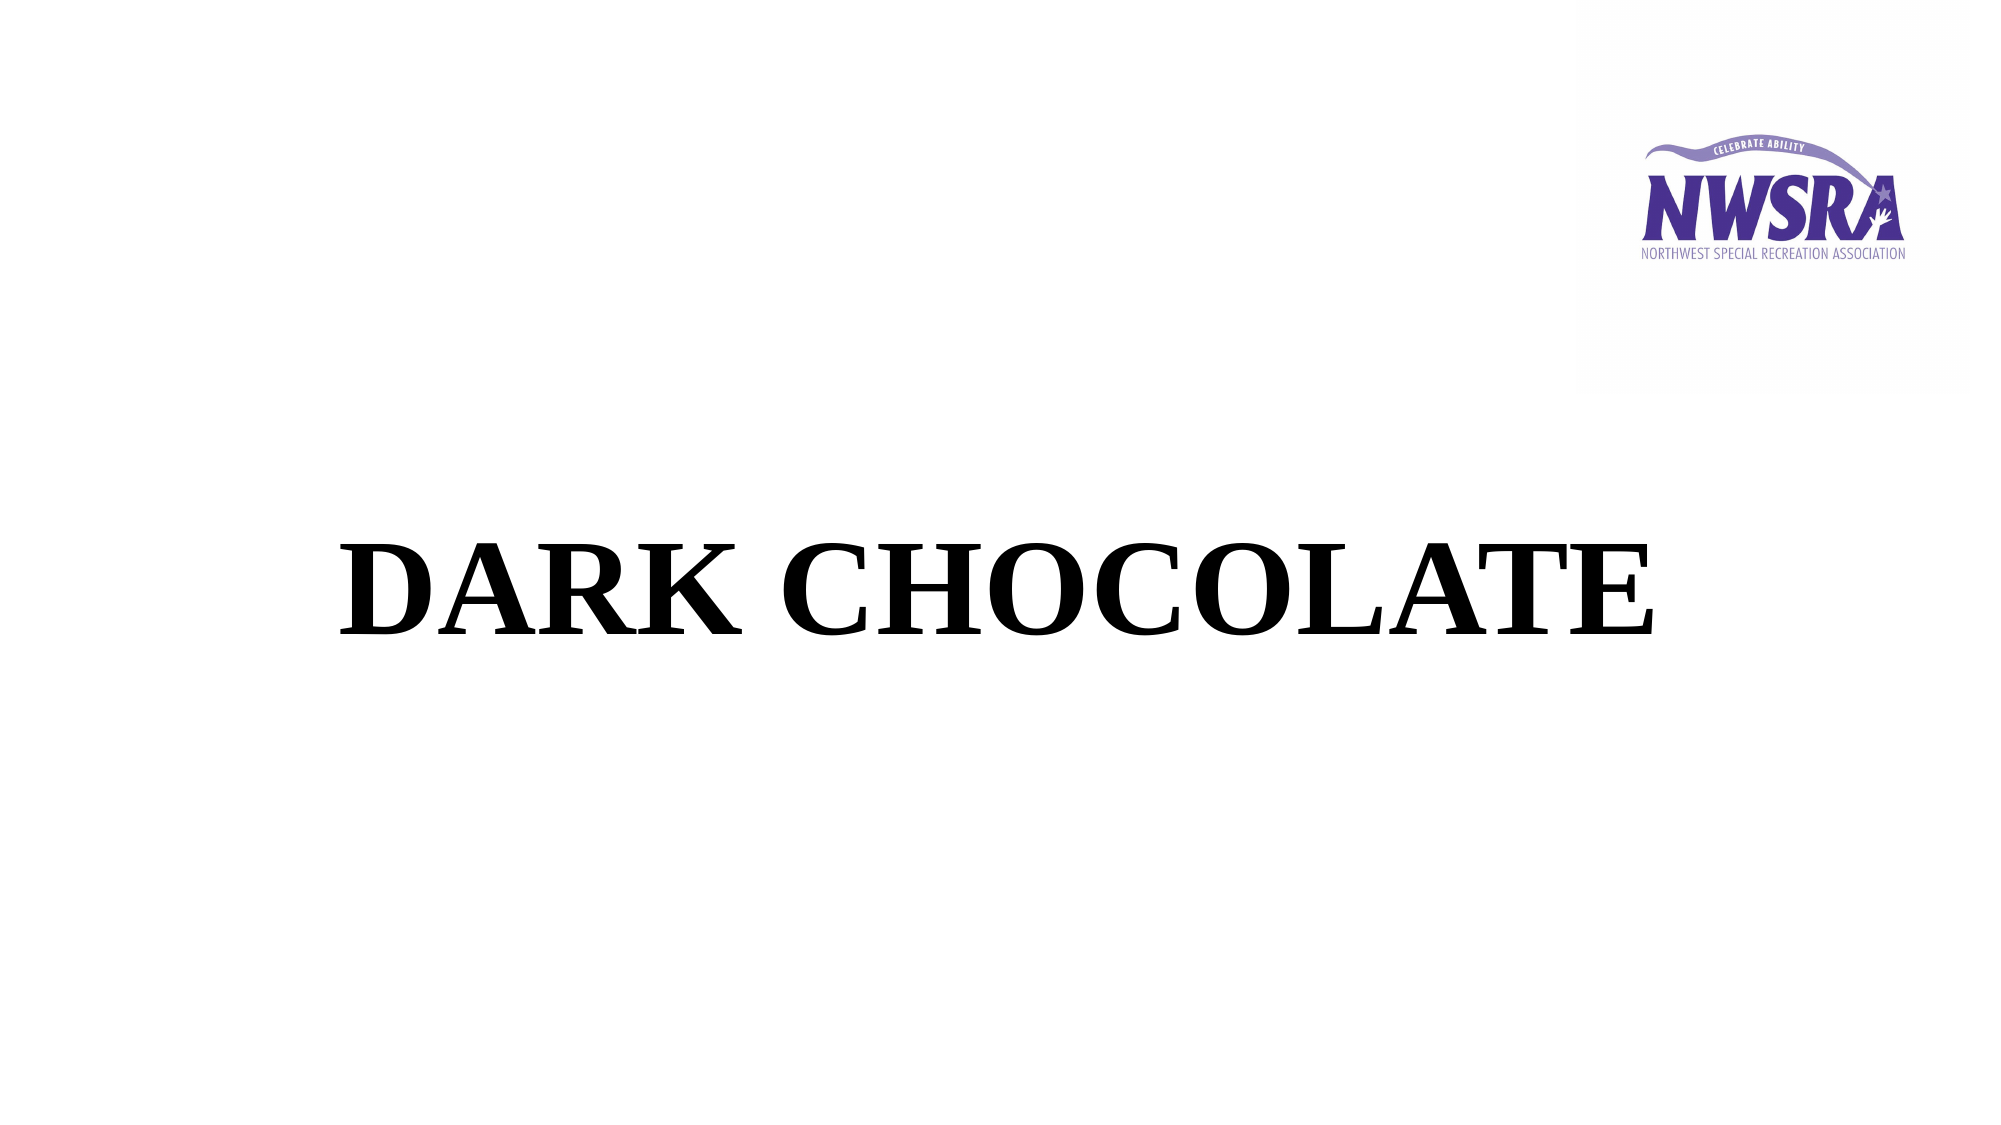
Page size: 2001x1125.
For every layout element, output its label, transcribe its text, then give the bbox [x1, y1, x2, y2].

picture [1576, 0, 1970, 394]
title DARK CHOCOLATE [137, 481, 1863, 699]
